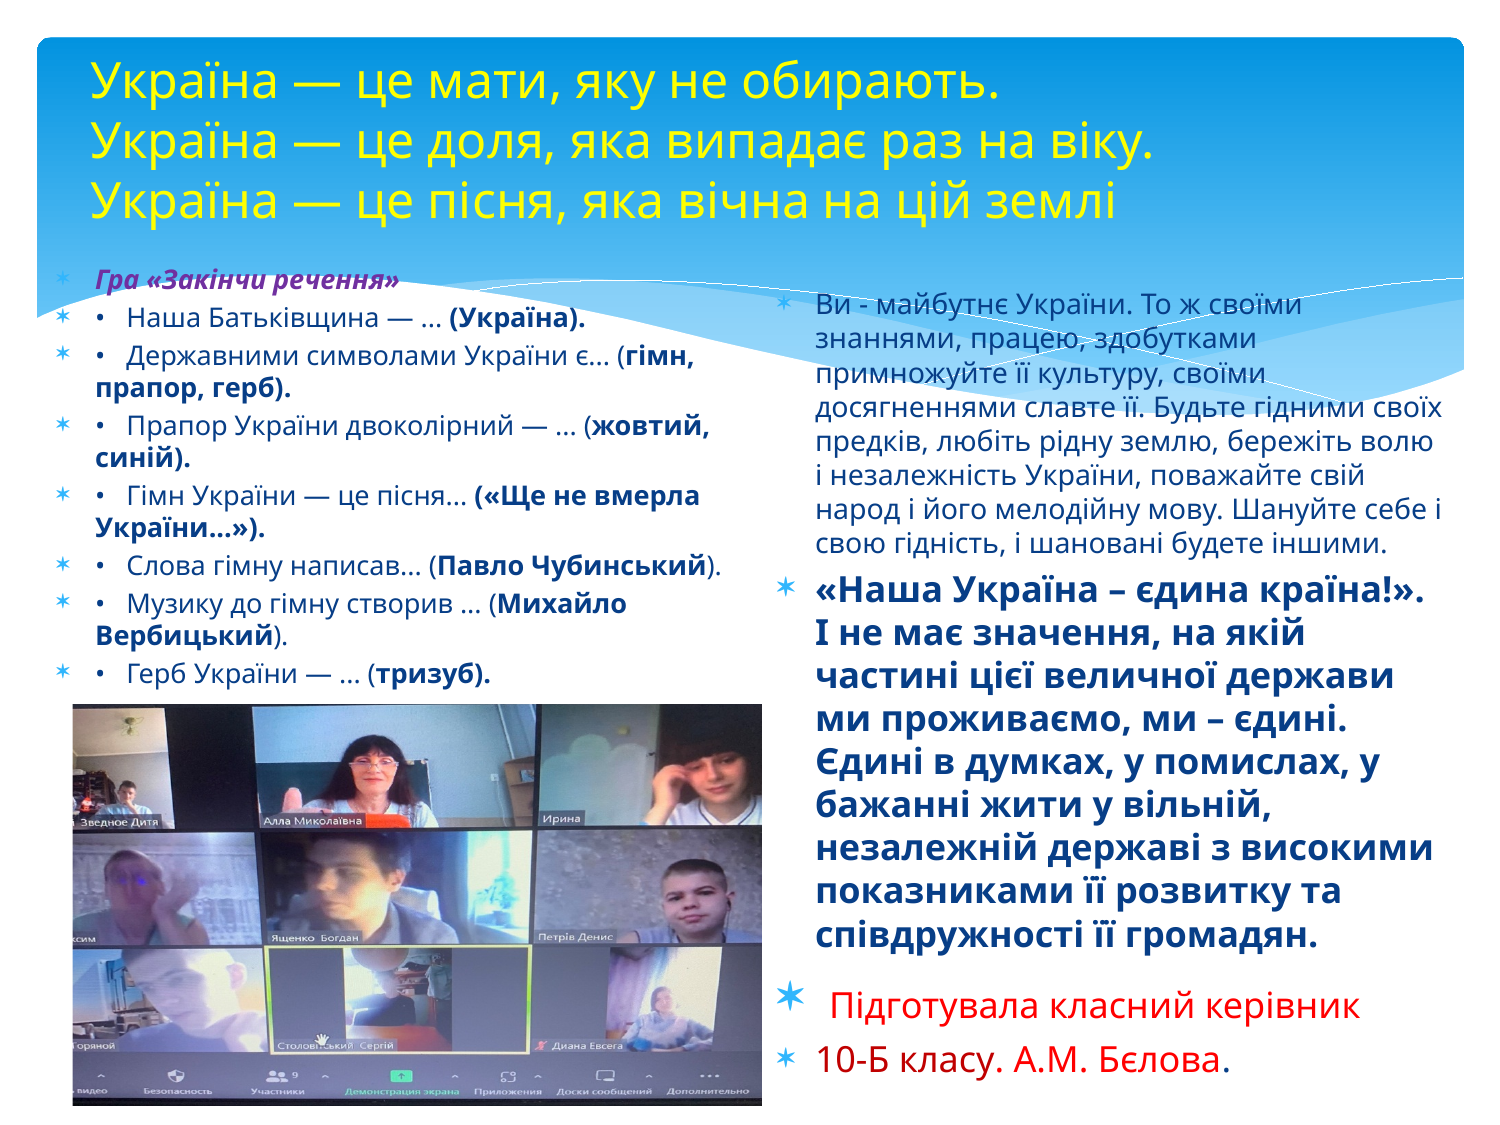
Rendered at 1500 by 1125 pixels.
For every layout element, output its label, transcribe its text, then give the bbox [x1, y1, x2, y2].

title Україна — це мати, яку не обирають. Україна — це доля, яка випадає раз на віку. Україна — це пісня, яка вічна на цій землі [75, 55, 1425, 261]
list Ви - майбутнє України. То ж своїми знаннями, працею, здобутками примножуйте її культуру, своїми досягненнями славте її. Будьте гідними своїх предків, любіть рідну землю, бережіть волю і незалежність України, поважайте свій народ і його мелодійну мову. Шануйте себе і свою гідність, і шановані будете іншими. «Наша Україна – єдина країна!». І не має значення, на якій частині цієї величної держави ми проживаємо, ми – єдині. Єдині в думках, у помислах, у бажанні жити у вільній, незалежній державі з високими показниками її розвитку та співдружності її громадян. Підготувала класний керівник 10-Б класу. А.М. Бєлова. [761, 278, 1459, 1106]
list Гра «Закінчи речення» • Наша Батьківщина — ... (Україна). • Державними символами України є... (гімн, прапор, герб). • Прапор України двоколірний — ... (жовтий, синій). • Гімн України — це пісня... («Ще не вмерла України...»). • Слова гімну написав... (Павло Чубинський). • Музику до гімну створив ... (Михайло Вербицький). • Герб України — ... (тризуб). [41, 255, 738, 728]
picture [72, 703, 762, 1107]
